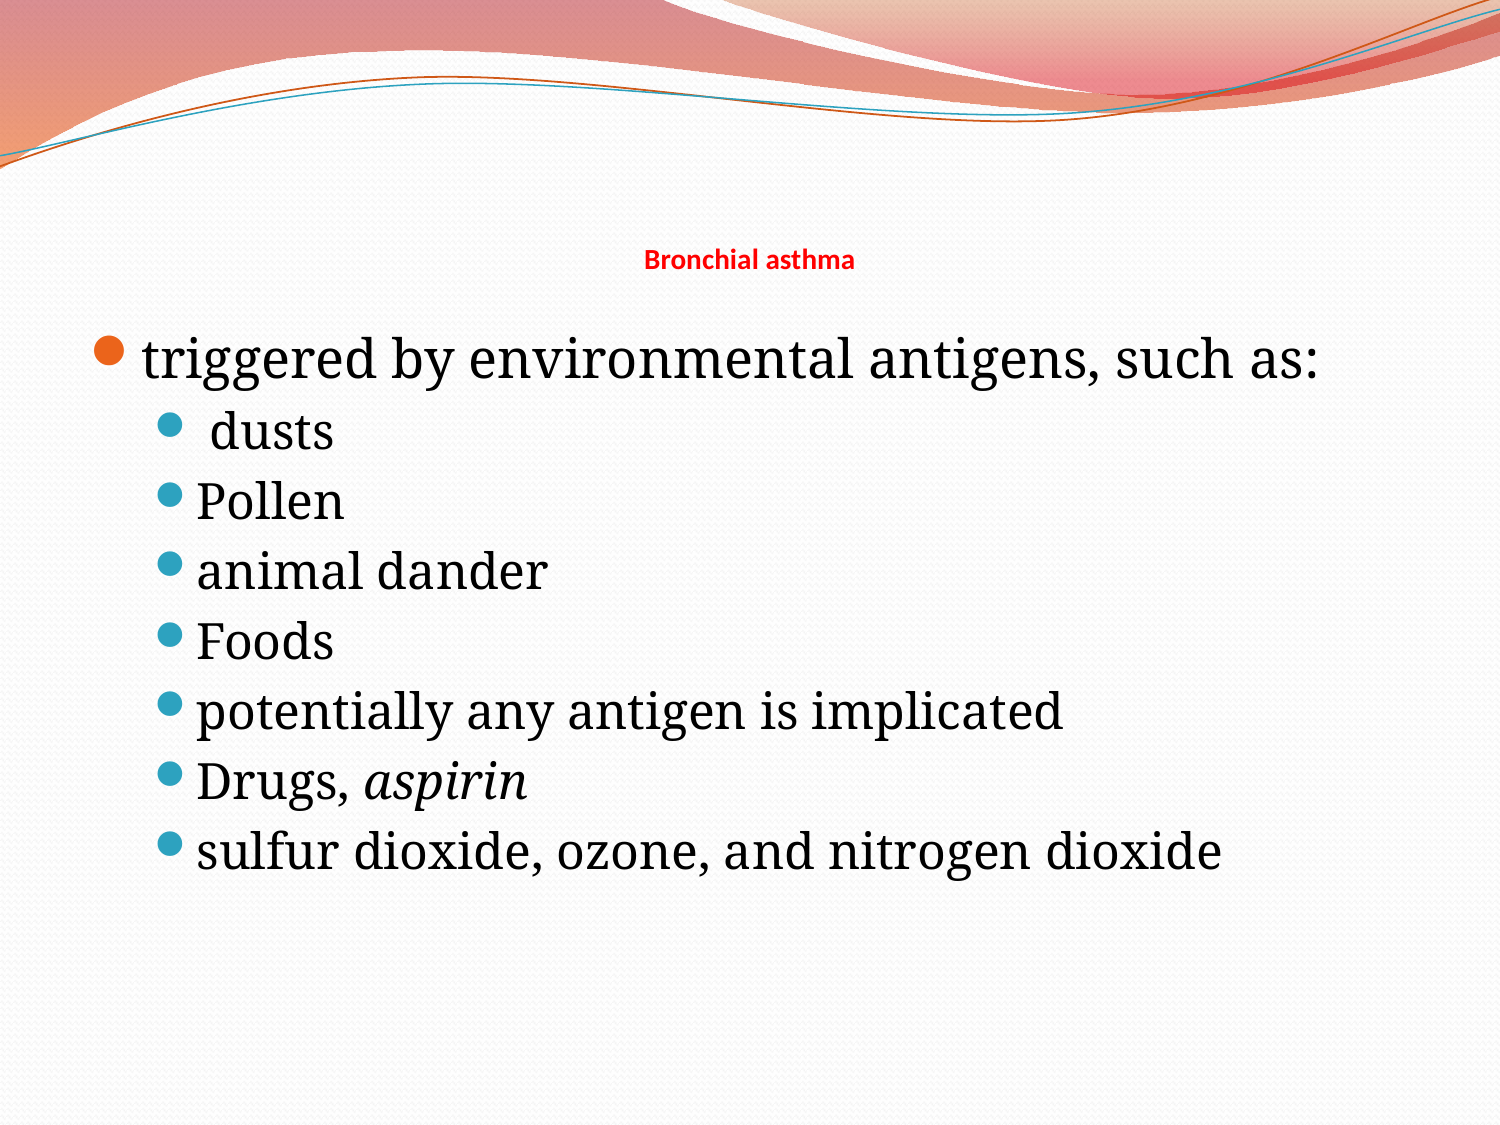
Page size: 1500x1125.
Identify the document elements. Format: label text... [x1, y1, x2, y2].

title Bronchial asthma [75, 87, 1425, 275]
list triggered by environmental antigens, such as: dusts Pollen animal dander Foods potentially any antigen is implicated Drugs, aspirin sulfur dioxide, ozone, and nitrogen dioxide [75, 317, 1425, 1038]
